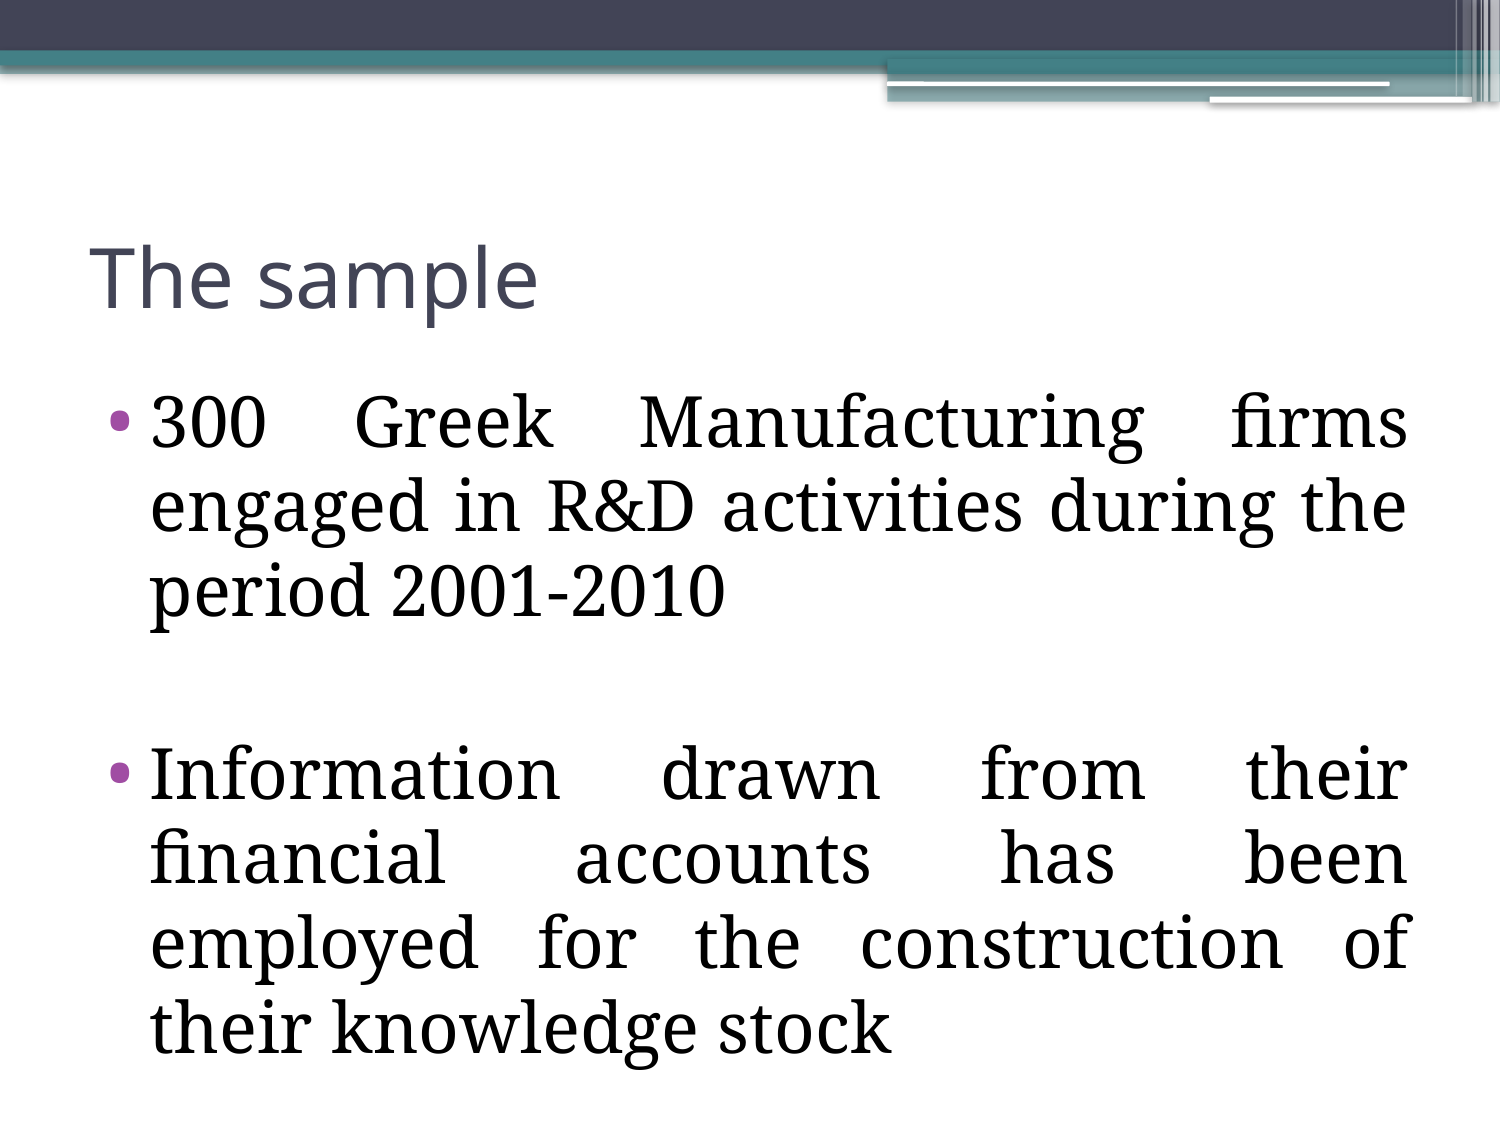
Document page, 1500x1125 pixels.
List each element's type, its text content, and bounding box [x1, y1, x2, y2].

title The sample [75, 187, 1425, 363]
list 300 Greek Manufacturing firms engaged in R&D activities during the period 2001-2010 Information drawn from their financial accounts has been employed for the construction of their knowledge stock [75, 368, 1425, 1079]
